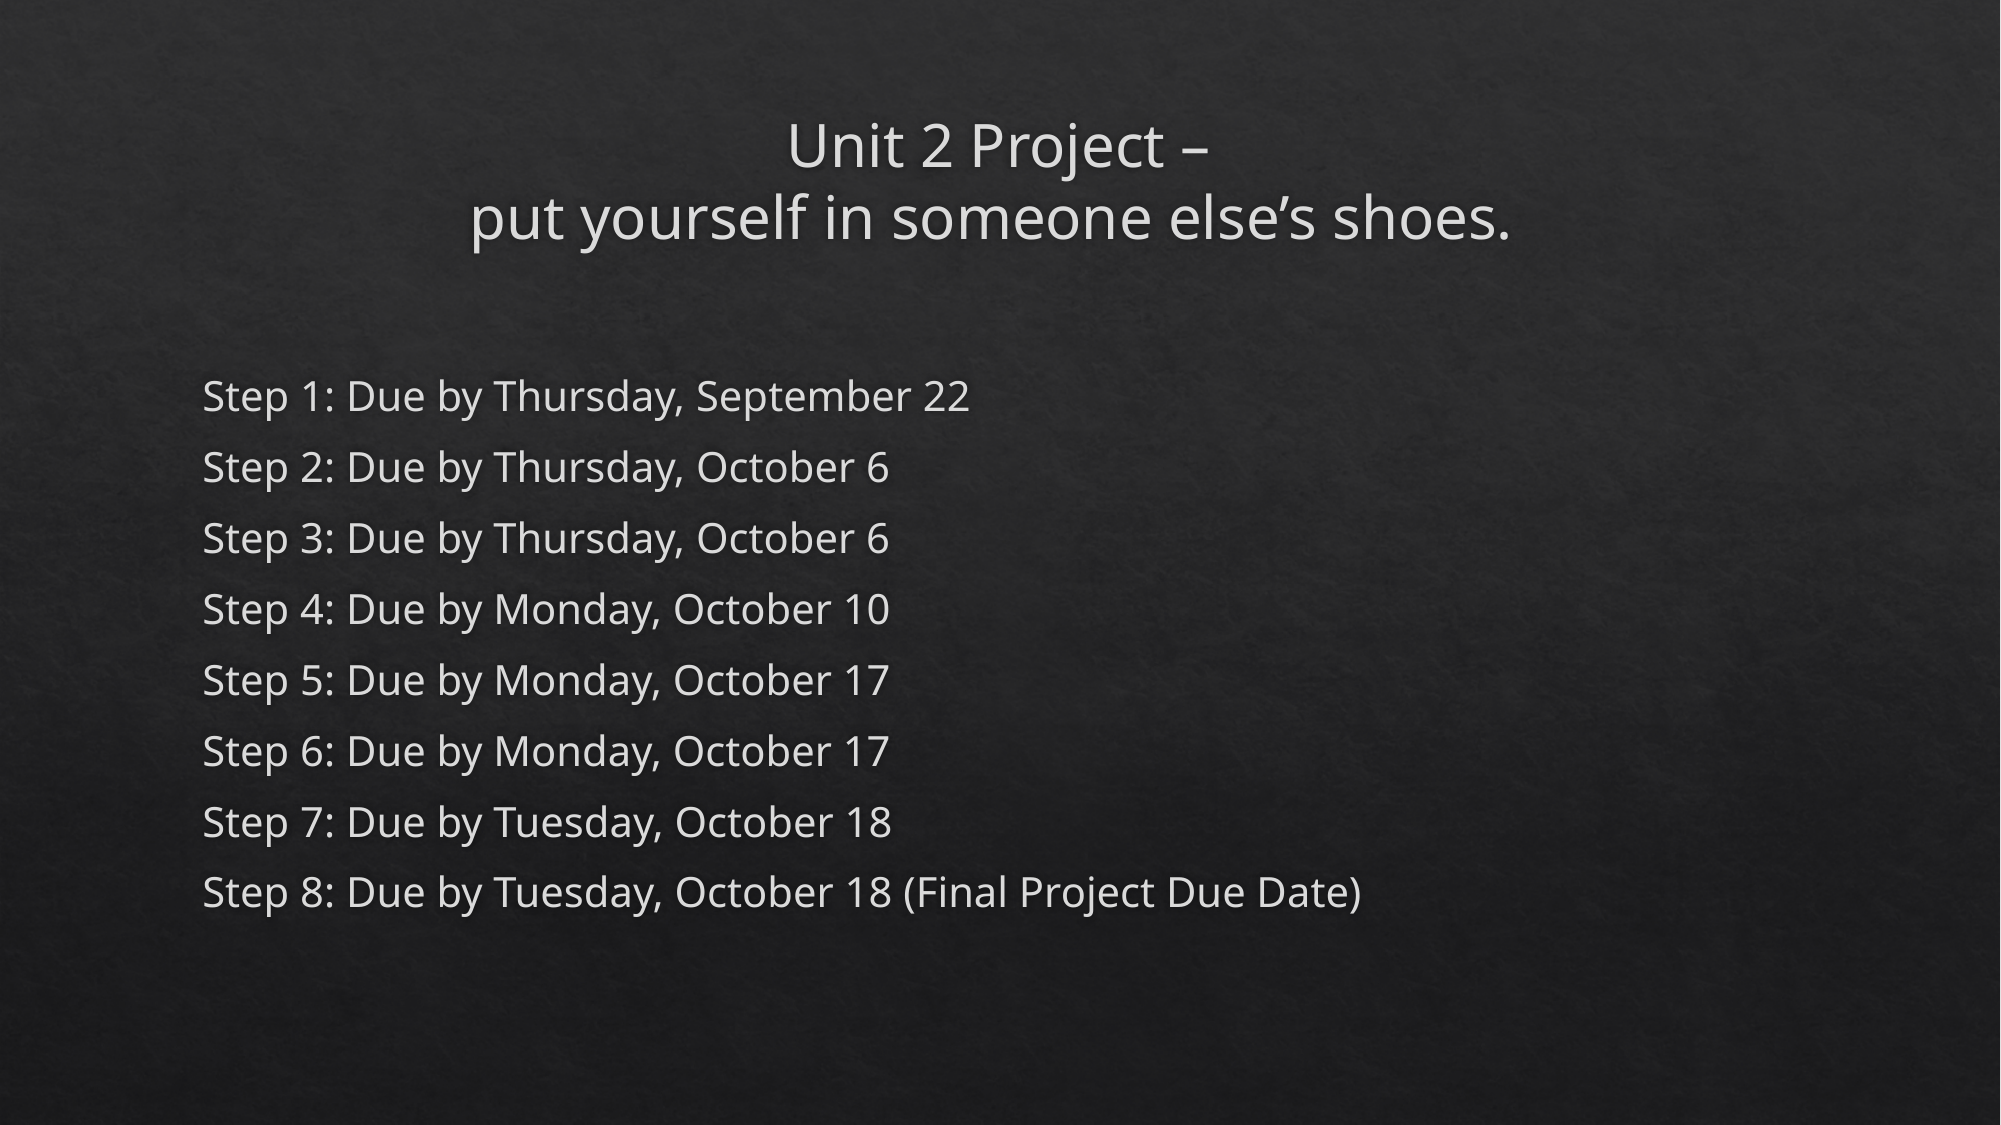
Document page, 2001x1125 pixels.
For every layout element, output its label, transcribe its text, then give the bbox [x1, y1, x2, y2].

title Unit 2 Project – put yourself in someone else’s shoes. [149, 99, 1849, 260]
list Step 1: Due by Thursday, September 22 Step 2: Due by Thursday, October 6 Step 3: Due by Thursday, October 6 Step 4: Due by Monday, October 10 Step 5: Due by Monday, October 17 Step 6: Due by Monday, October 17 Step 7: Due by Tuesday, October 18 Step 8: Due by Tuesday, October 18 (Final Project Due Date) [187, 362, 1813, 1033]
